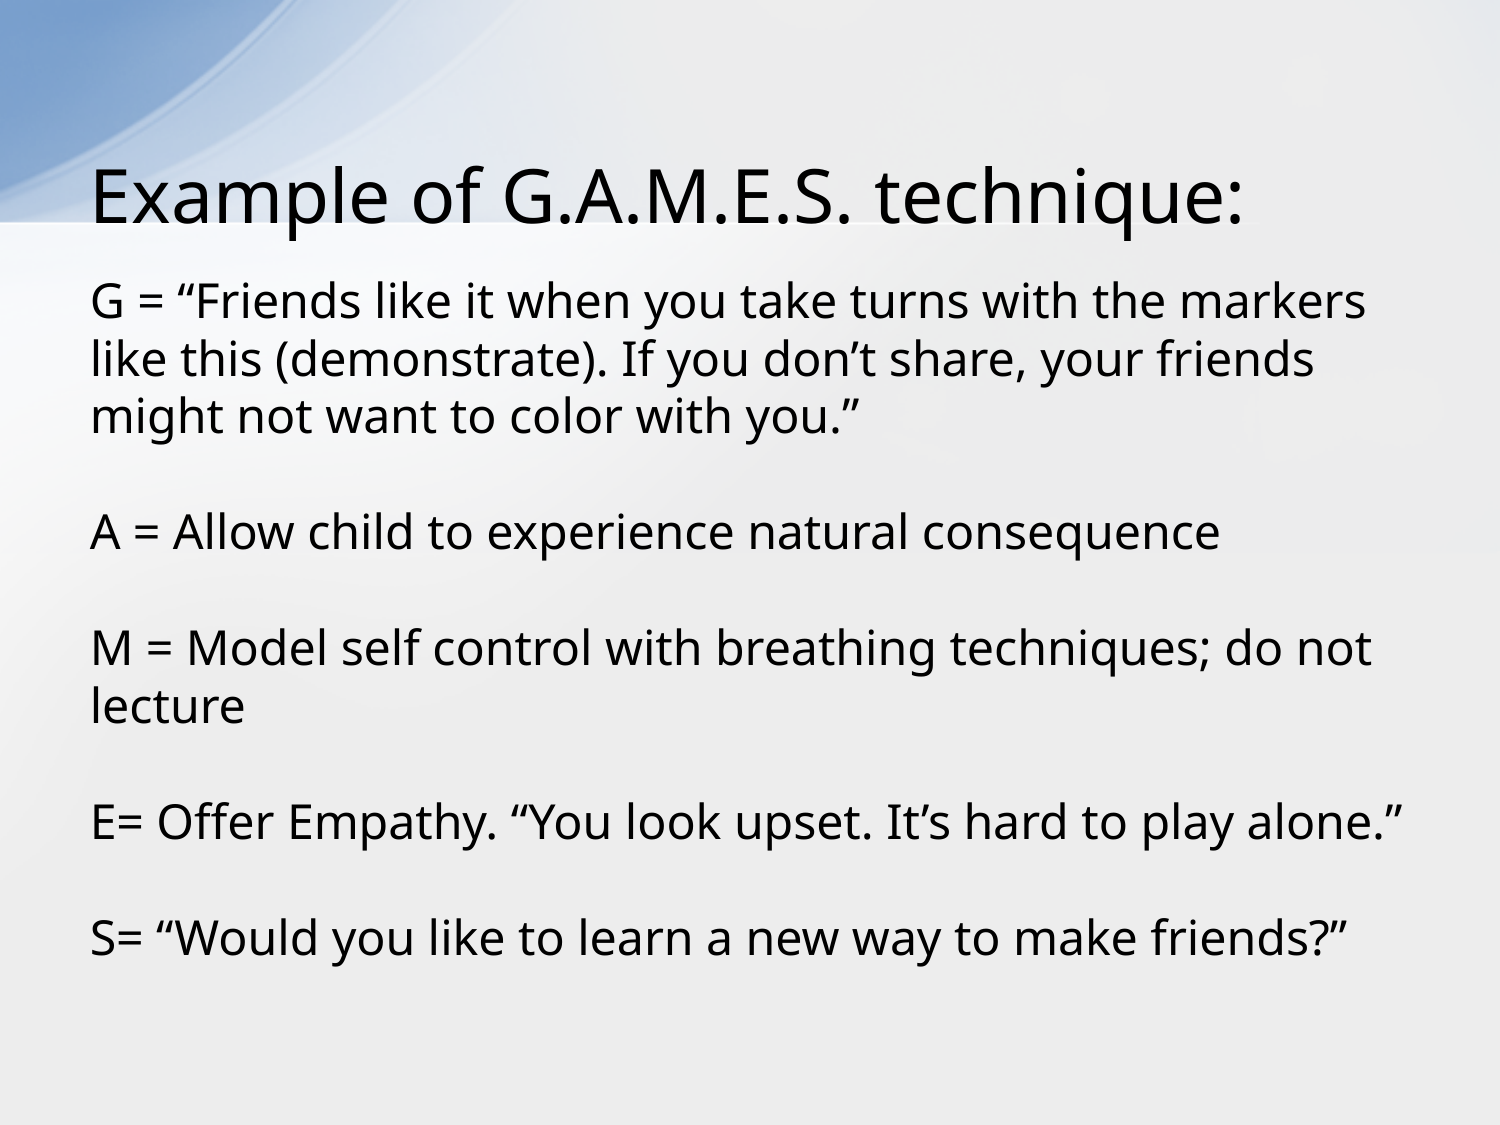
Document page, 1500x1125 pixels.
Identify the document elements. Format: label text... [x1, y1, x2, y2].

title Example of G.A.M.E.S. technique: [75, 58, 1425, 247]
picture [0, 0, 1500, 1125]
list G = “Friends like it when you take turns with the markers like this (demonstrate). If you don’t share, your friends might not want to color with you.” A = Allow child to experience natural consequence M = Model self control with breathing techniques; do not lecture E= Offer Empathy. “You look upset. It’s hard to play alone.” S= “Would you like to learn a new way to make friends?” [75, 262, 1425, 1005]
